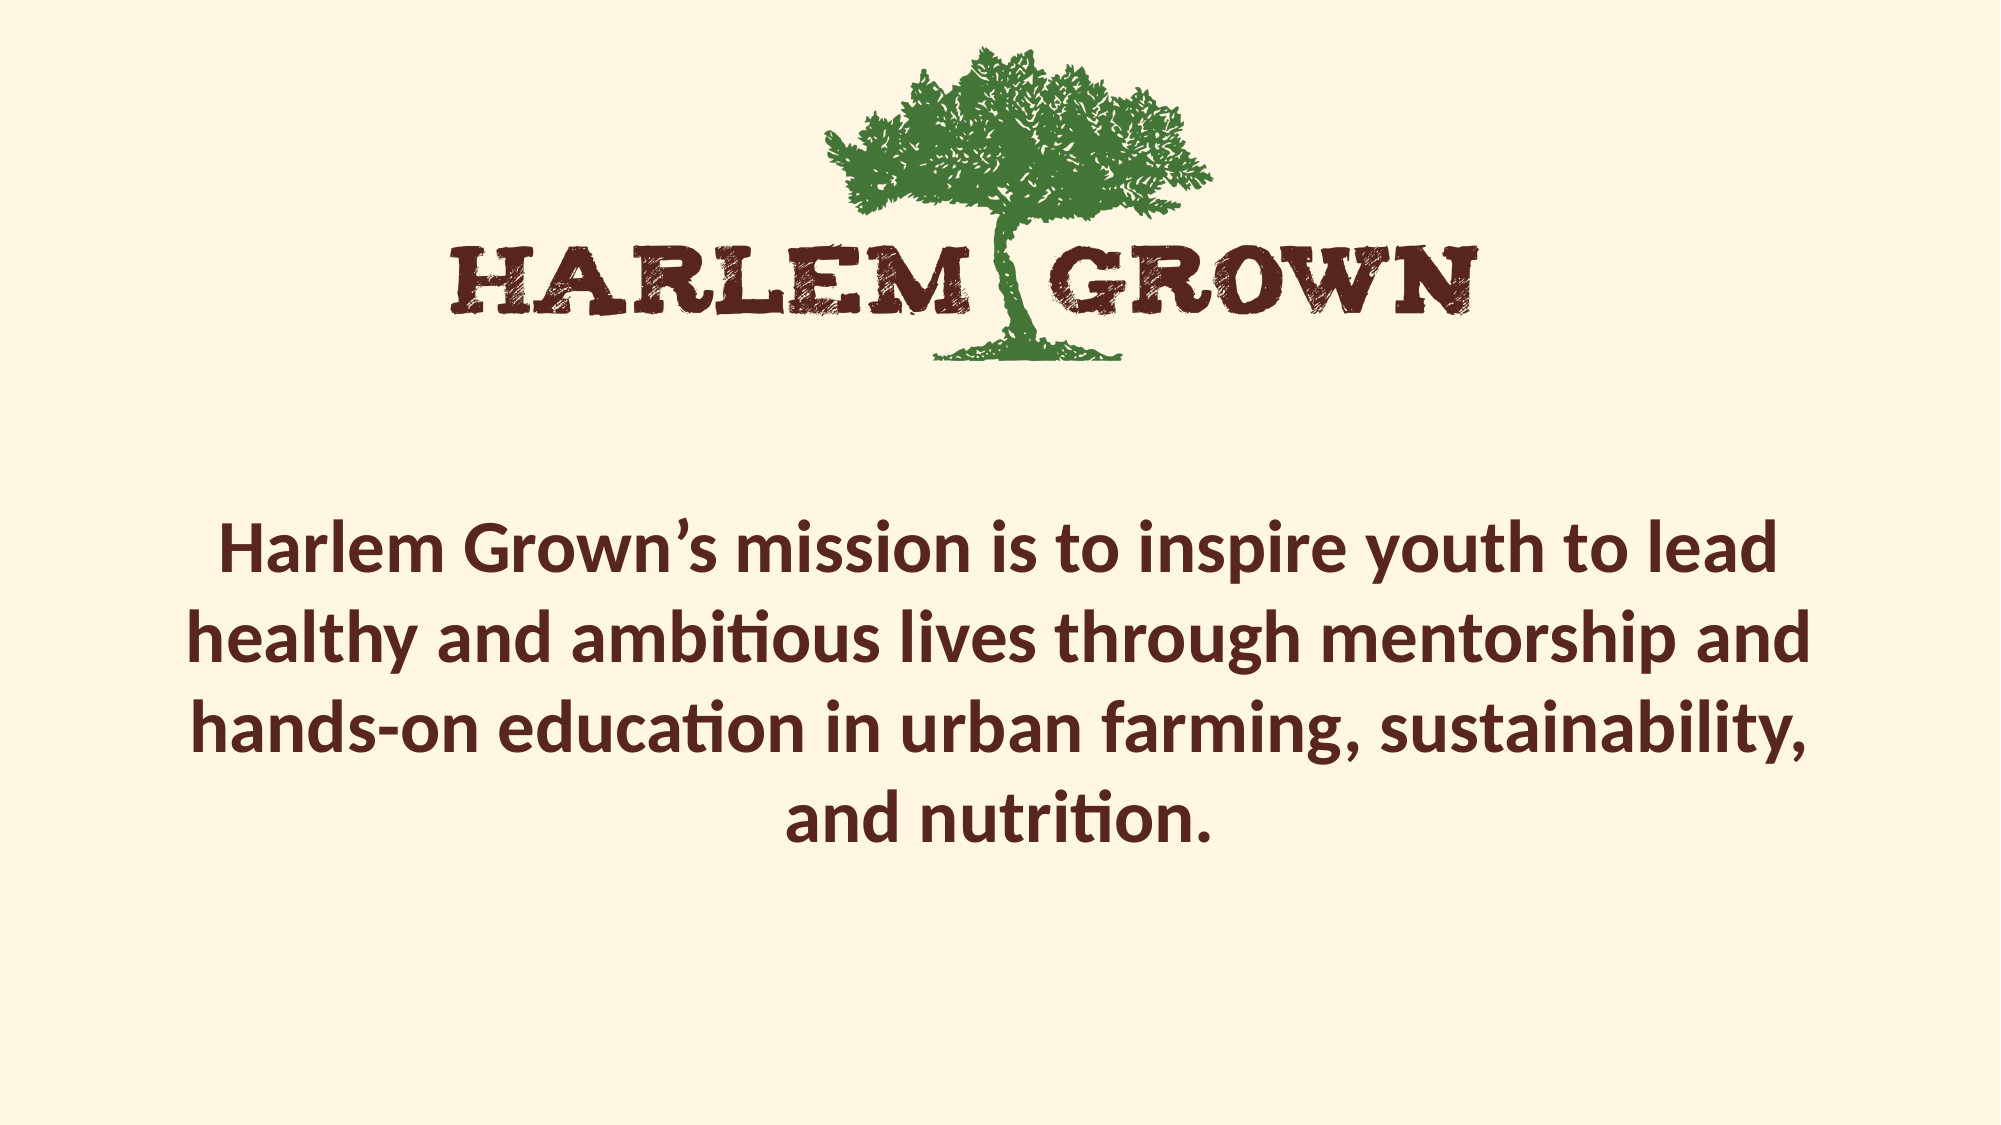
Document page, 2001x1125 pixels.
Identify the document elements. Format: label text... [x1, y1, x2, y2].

text_box Harlem Grown’s mission is to inspire youth to lead healthy and ambitious lives through mentorship and hands-on education in urban farming, sustainability, and nutrition. [170, 490, 1830, 866]
picture [449, 46, 1480, 361]
